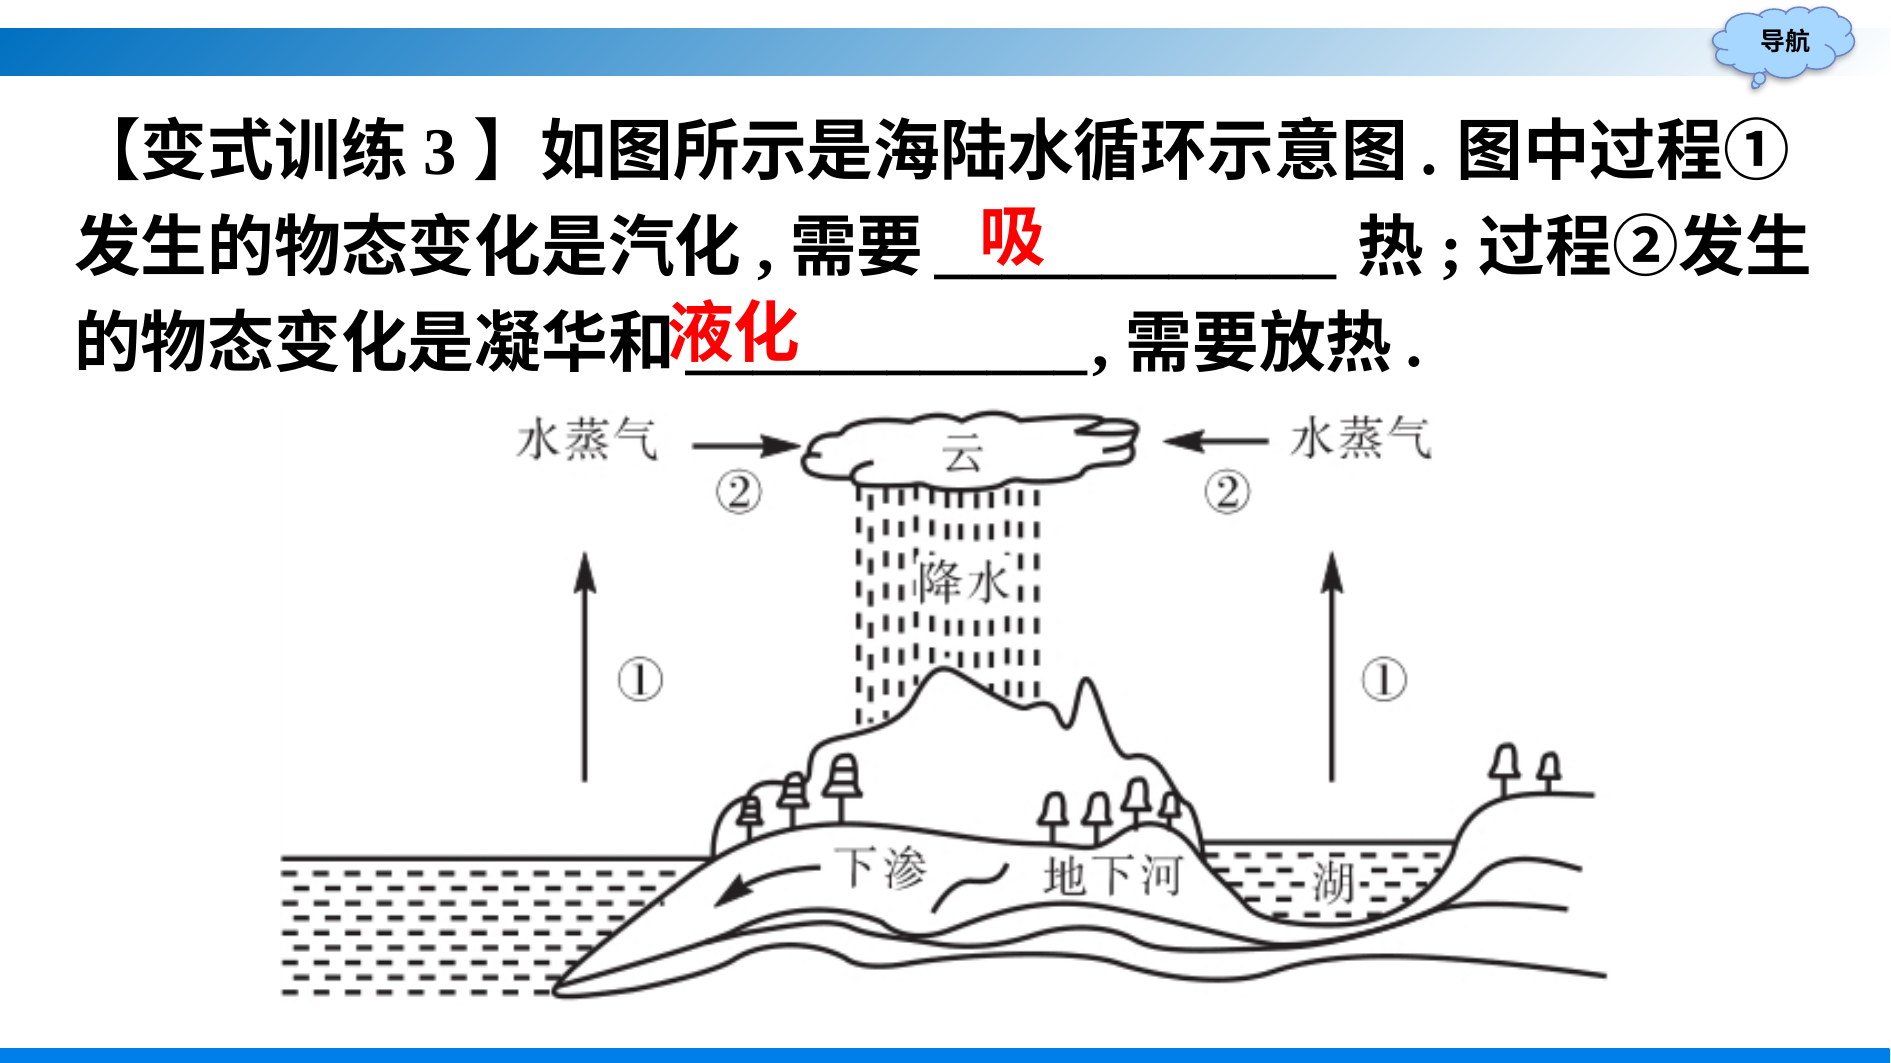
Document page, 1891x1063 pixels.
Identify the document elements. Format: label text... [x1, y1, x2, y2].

picture [279, 405, 1612, 1007]
text_box 吸 [964, 186, 1061, 282]
text_box 液化 [652, 281, 816, 377]
text_box 【变式训练3】如图所示是海陆水循环示意图.图中过程①发生的物态变化是汽化,需要____________热;过程②发生的物态变化是凝华和____________,需要放热. [59, 84, 1833, 387]
